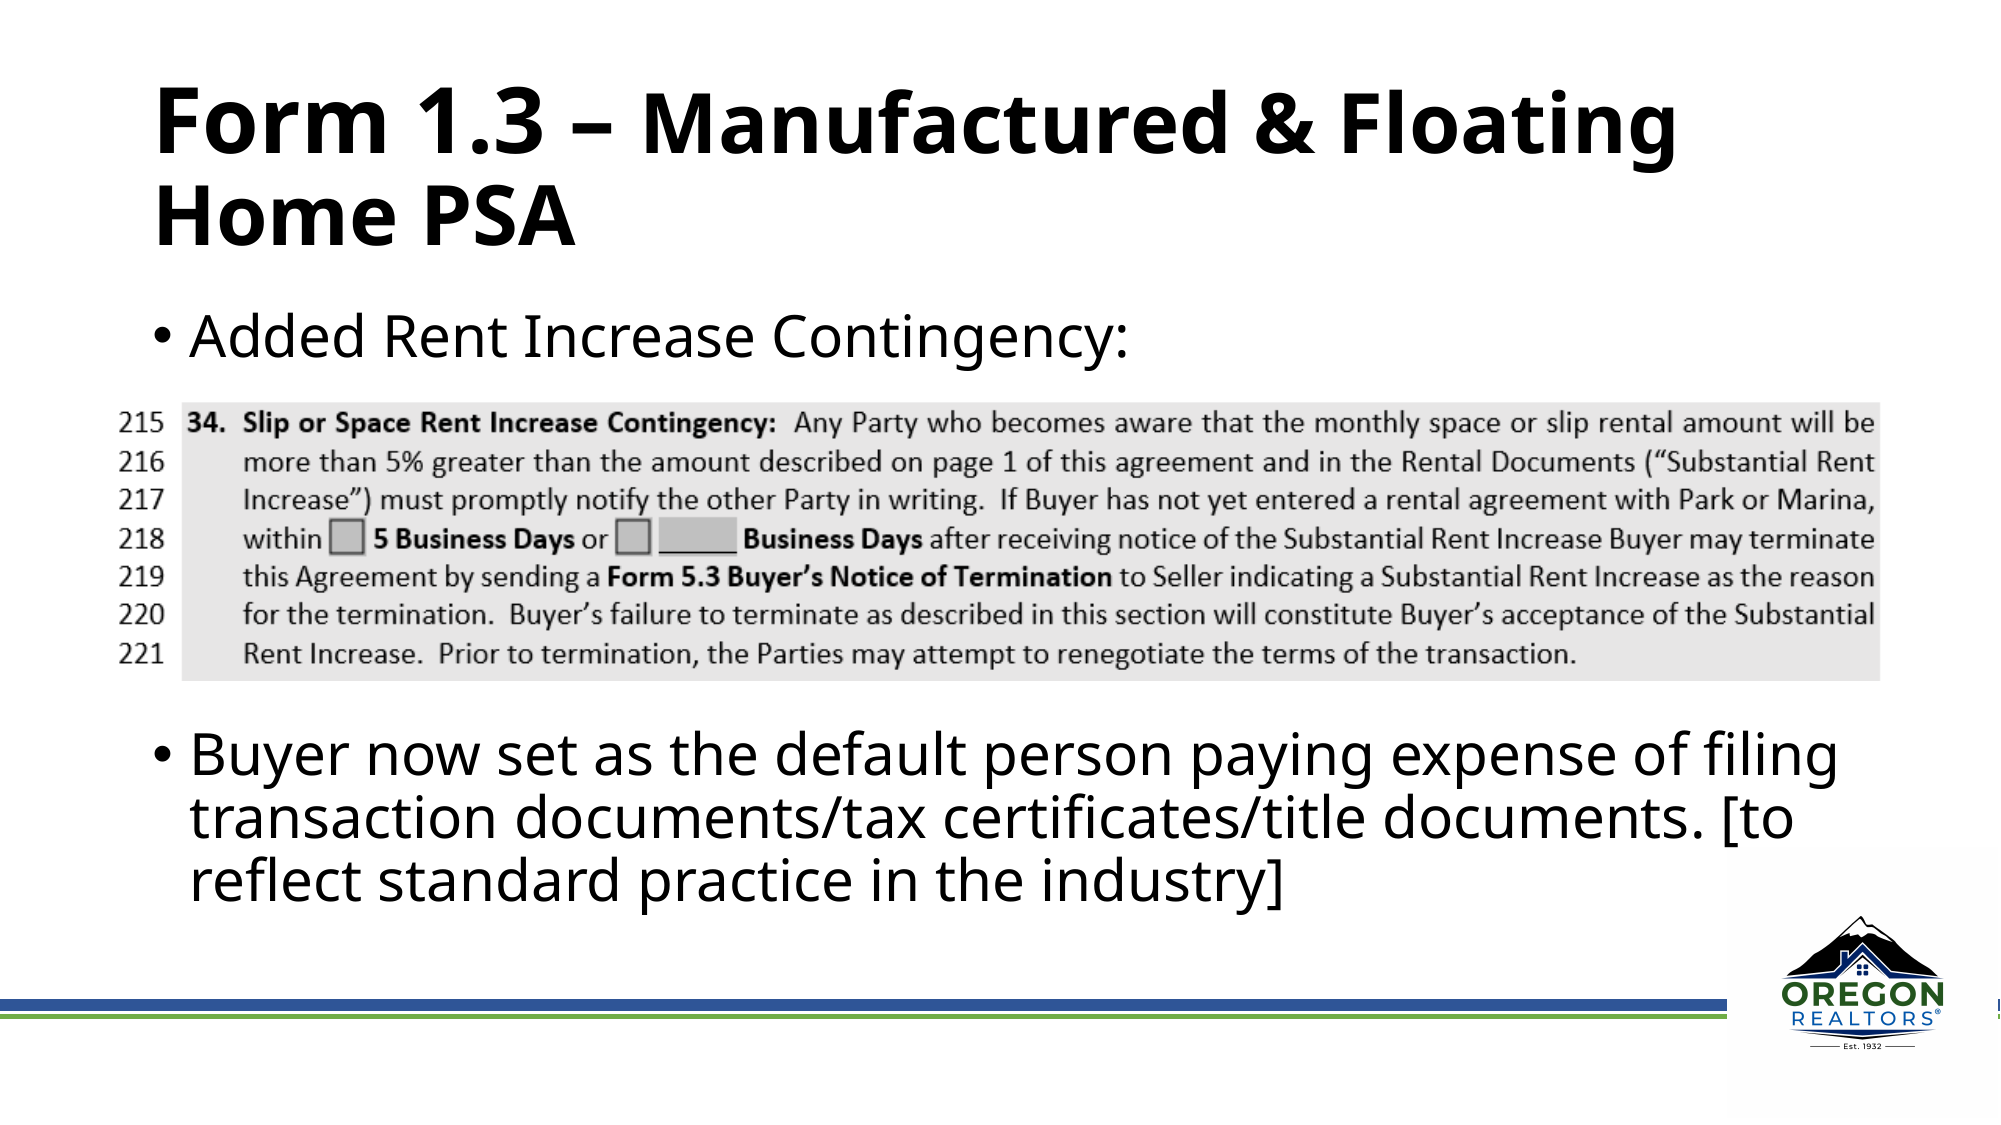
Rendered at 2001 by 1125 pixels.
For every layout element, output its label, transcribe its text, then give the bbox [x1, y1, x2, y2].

picture [104, 401, 1896, 681]
list Added Rent Increase Contingency: Buyer now set as the default person paying expense of filing transaction documents/tax certificates/title documents. [to reflect standard practice in the industry] [137, 299, 1863, 401]
title Form 1.3 – Manufactured & Floating Home PSA [137, 59, 1863, 278]
picture [1727, 847, 1998, 1118]
list Added Rent Increase Contingency: Buyer now set as the default person paying expense of filing transaction documents/tax certificates/title documents. [to reflect standard practice in the industry] [137, 681, 1863, 960]
